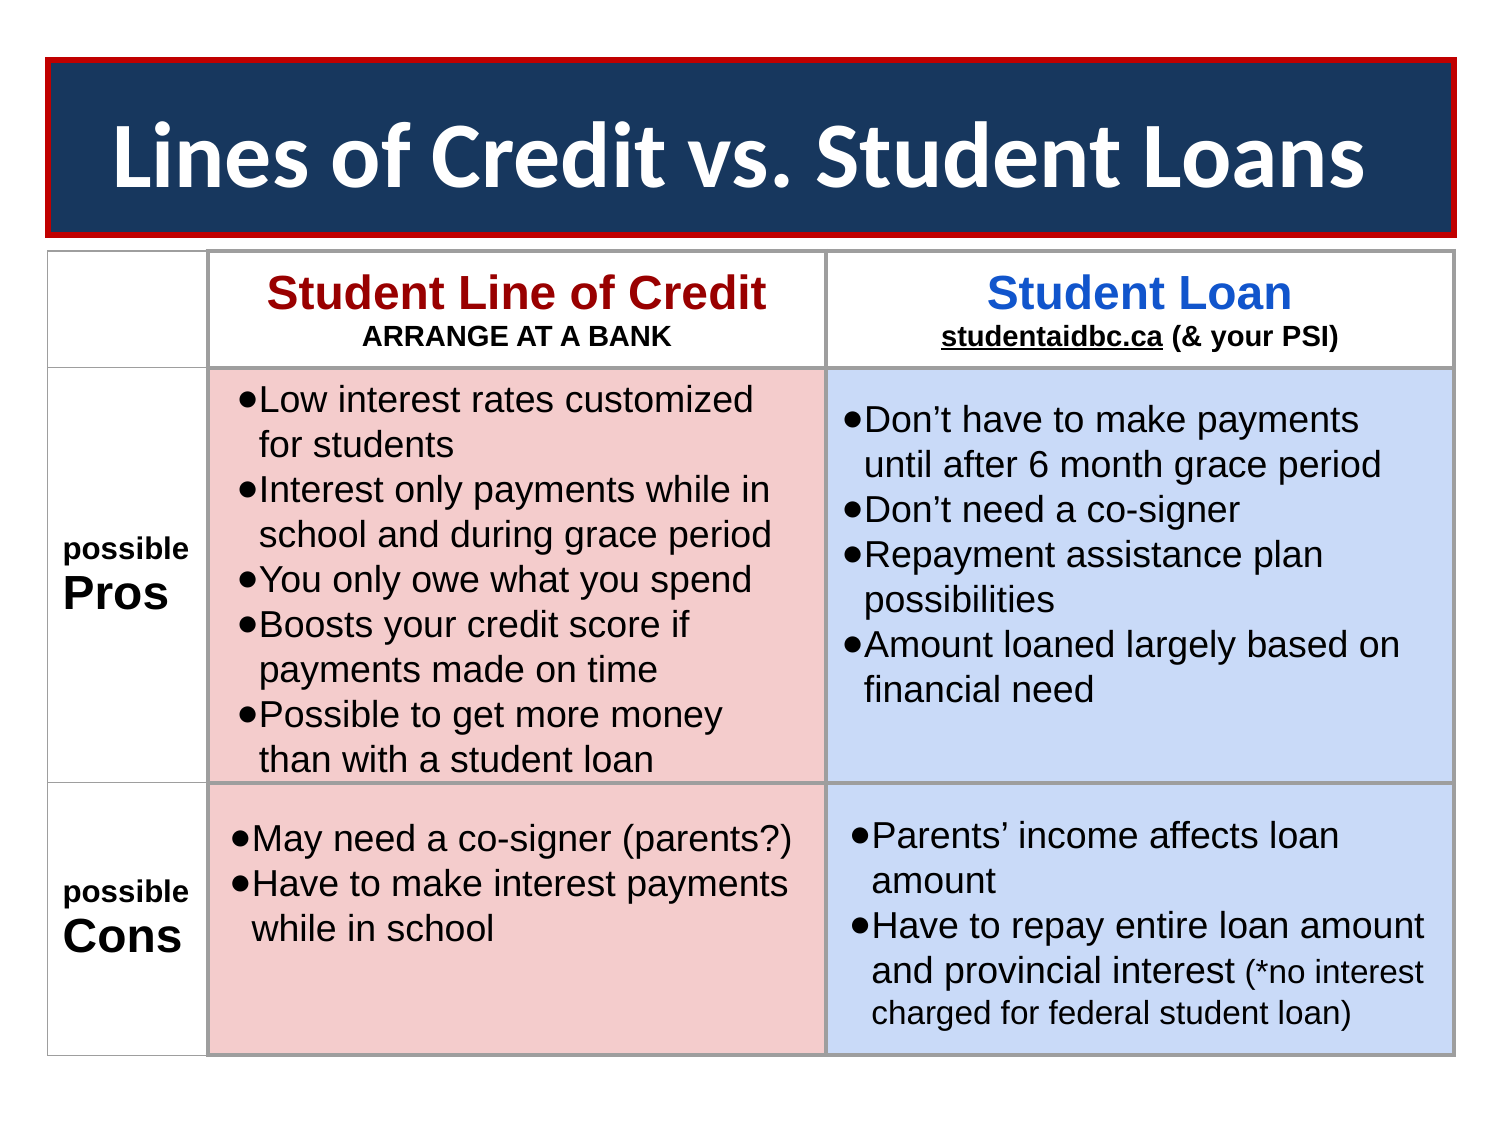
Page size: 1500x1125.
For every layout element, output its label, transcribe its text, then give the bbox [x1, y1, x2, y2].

table_cell [828, 370, 1452, 781]
table_cell [210, 370, 221, 781]
table_cell possible Pros [48, 368, 206, 782]
table_cell possible Cons [48, 783, 206, 1055]
table_header Student Line of Credit ARRANGE AT A BANK [210, 253, 824, 366]
table_cell [210, 785, 824, 1053]
text_box Low interest rates customized for students Interest only payments while in school and during grace period You only owe what you spend Boosts your credit score if payments made on time Possible to get more money than with a student loan [221, 359, 821, 795]
title Lines of Credit vs. Student Loans [47, 60, 1454, 236]
text_box May need a co-signer (parents?) Have to make interest payments while in school [214, 799, 821, 965]
text_box Parents’ income affects loan amount Have to repay entire loan amount and provincial interest (*no interest charged for federal student loan) [834, 796, 1441, 1047]
text_box Don’t have to make payments until after 6 month grace period Don’t need a co-signer Repayment assistance plan possibilities Amount loaned largely based on financial need [826, 380, 1449, 725]
table_cell [828, 785, 1452, 1053]
table_header [48, 252, 206, 367]
table_header Student Loan studentaidbc.ca (& your PSI) [828, 253, 1452, 366]
